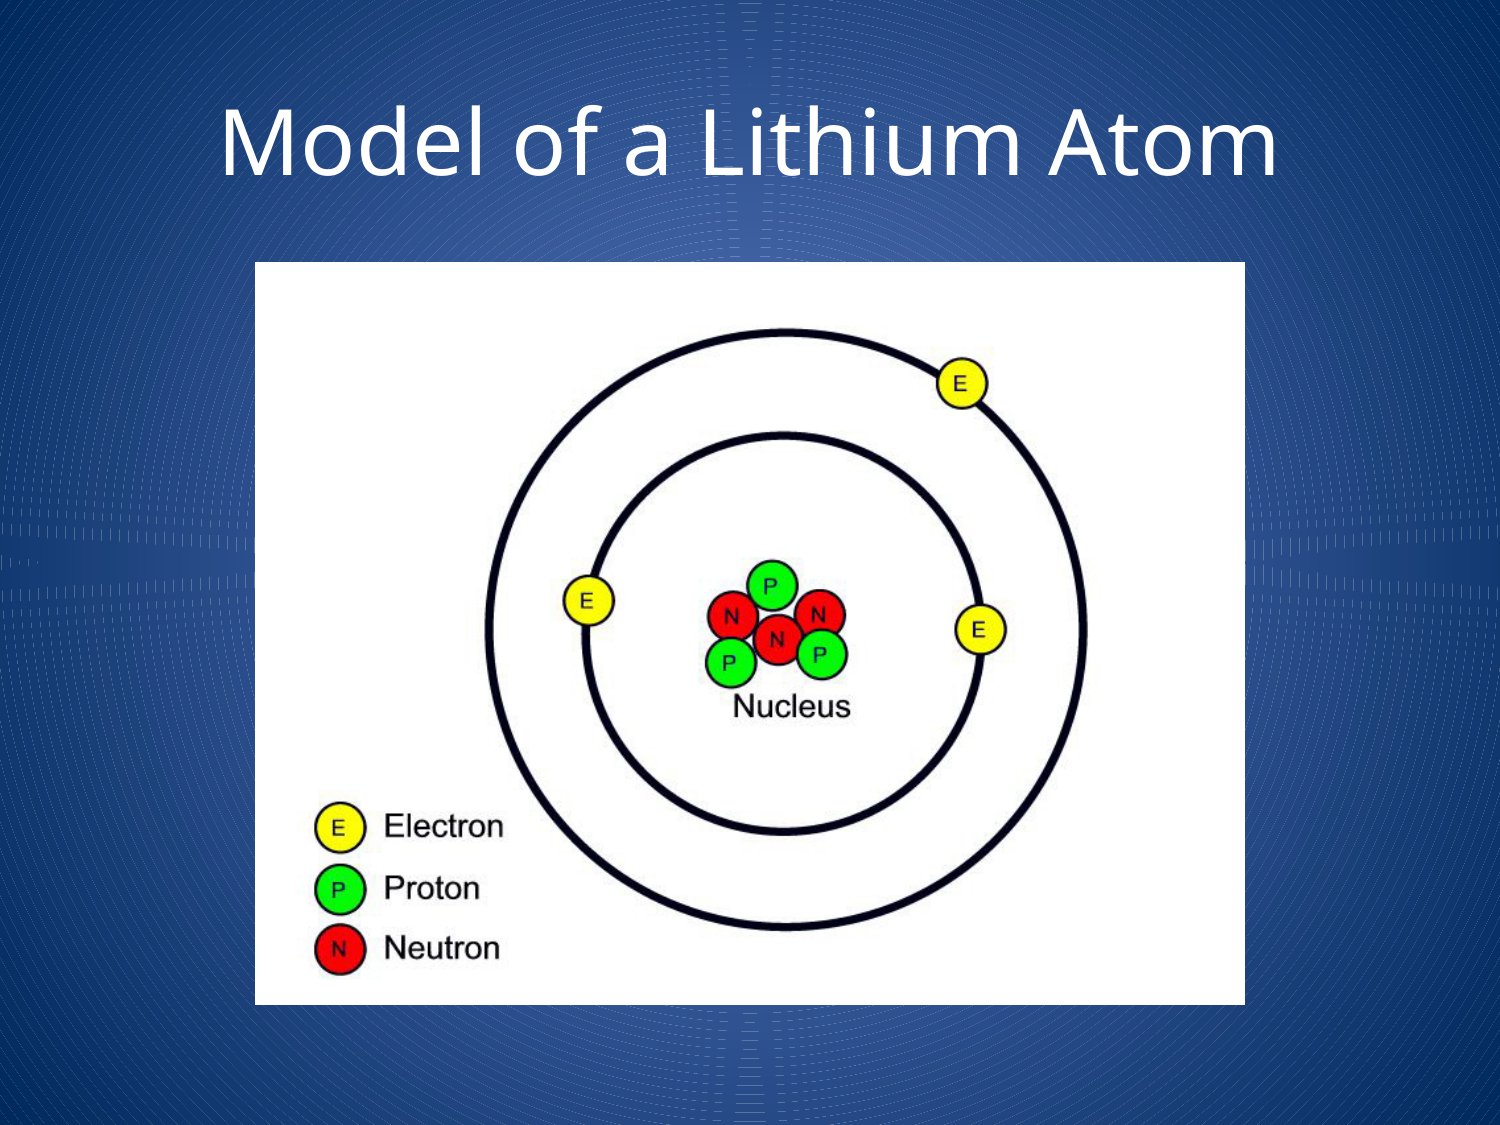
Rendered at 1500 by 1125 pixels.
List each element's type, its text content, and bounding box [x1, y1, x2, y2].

title Model of a Lithium Atom [75, 45, 1425, 233]
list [74, 262, 1426, 1006]
